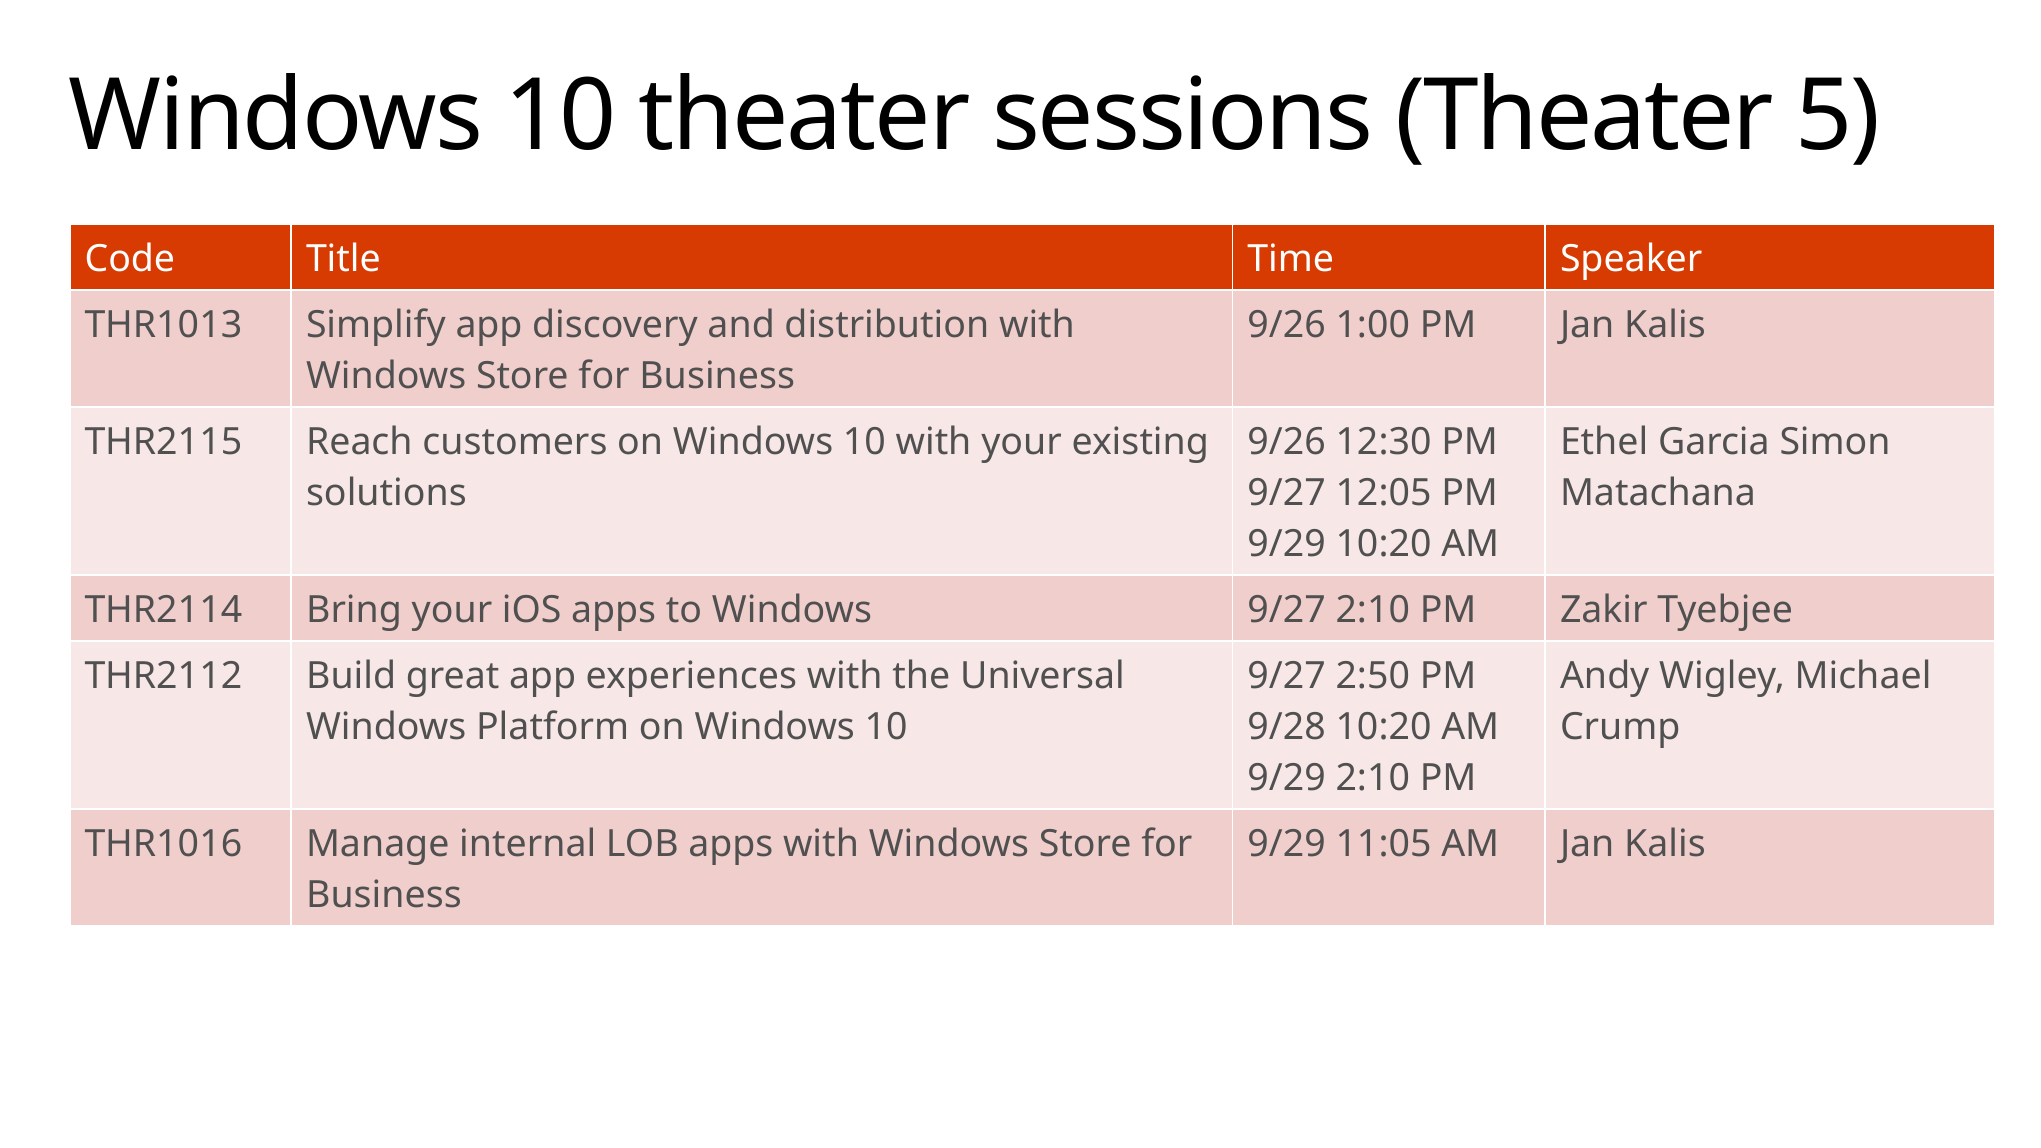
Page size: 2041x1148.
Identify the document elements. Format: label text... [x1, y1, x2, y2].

table_cell 9/27 2:50 PM 9/28 10:20 AM 9/29 2:10 PM [1233, 642, 1544, 808]
table_cell Ethel Garcia Simon Matachana [1546, 408, 1994, 574]
table_cell Simplify app discovery and distribution with Windows Store for Business [292, 291, 1232, 406]
table_cell Manage internal LOB apps with Windows Store for Business [292, 810, 1232, 925]
table_cell THR2114 [71, 576, 290, 640]
table_header Title [292, 225, 1232, 289]
title Windows 10 theater sessions (Theater 5) [45, 48, 1996, 199]
table_header Speaker [1546, 225, 1994, 289]
table_cell 9/29 11:05 AM [1233, 810, 1544, 925]
table_cell THR1016 [71, 810, 290, 925]
table_header Time [1233, 225, 1544, 289]
table_cell THR2112 [71, 642, 290, 808]
table_cell Reach customers on Windows 10 with your existing solutions [292, 408, 1232, 574]
table_cell Build great app experiences with the Universal Windows Platform on Windows 10 [292, 642, 1232, 808]
table_cell 9/27 2:10 PM [1233, 576, 1544, 640]
table_cell 9/26 1:00 PM [1233, 291, 1544, 406]
table_cell Bring your iOS apps to Windows [292, 576, 1232, 640]
table_cell Jan Kalis [1546, 810, 1994, 925]
table_cell Andy Wigley, Michael Crump [1546, 642, 1994, 808]
table_header Code [71, 225, 290, 289]
table_cell Jan Kalis [1546, 291, 1994, 406]
table_cell THR2115 [71, 408, 290, 574]
table_cell THR1013 [71, 291, 290, 406]
table_cell 9/26 12:30 PM 9/27 12:05 PM 9/29 10:20 AM [1233, 408, 1544, 574]
table_cell Zakir Tyebjee [1546, 576, 1994, 640]
